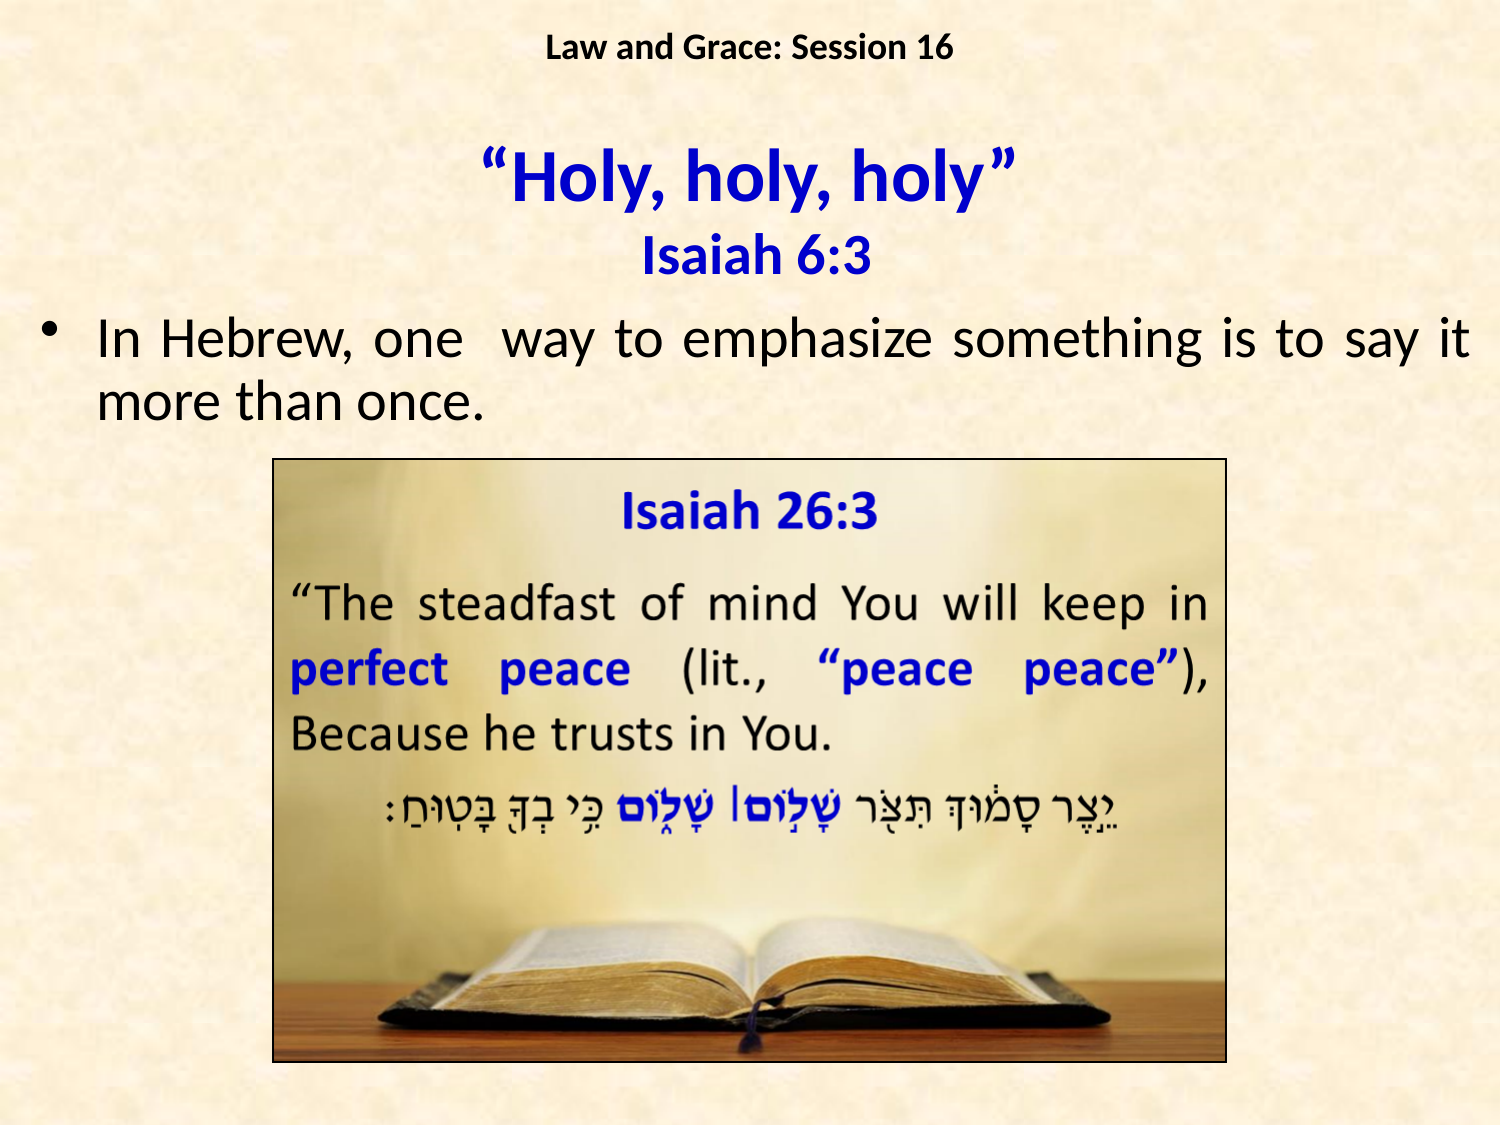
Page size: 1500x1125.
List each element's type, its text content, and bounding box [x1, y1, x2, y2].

picture [0, 0, 1500, 1125]
text_box Law and Grace: Session 16 [174, 14, 1325, 74]
text_box “Holy, holy, holy” Isaiah 6:3 [112, 112, 1388, 300]
list In Hebrew, one way to emphasize something is to say it more than once. [24, 299, 1488, 475]
